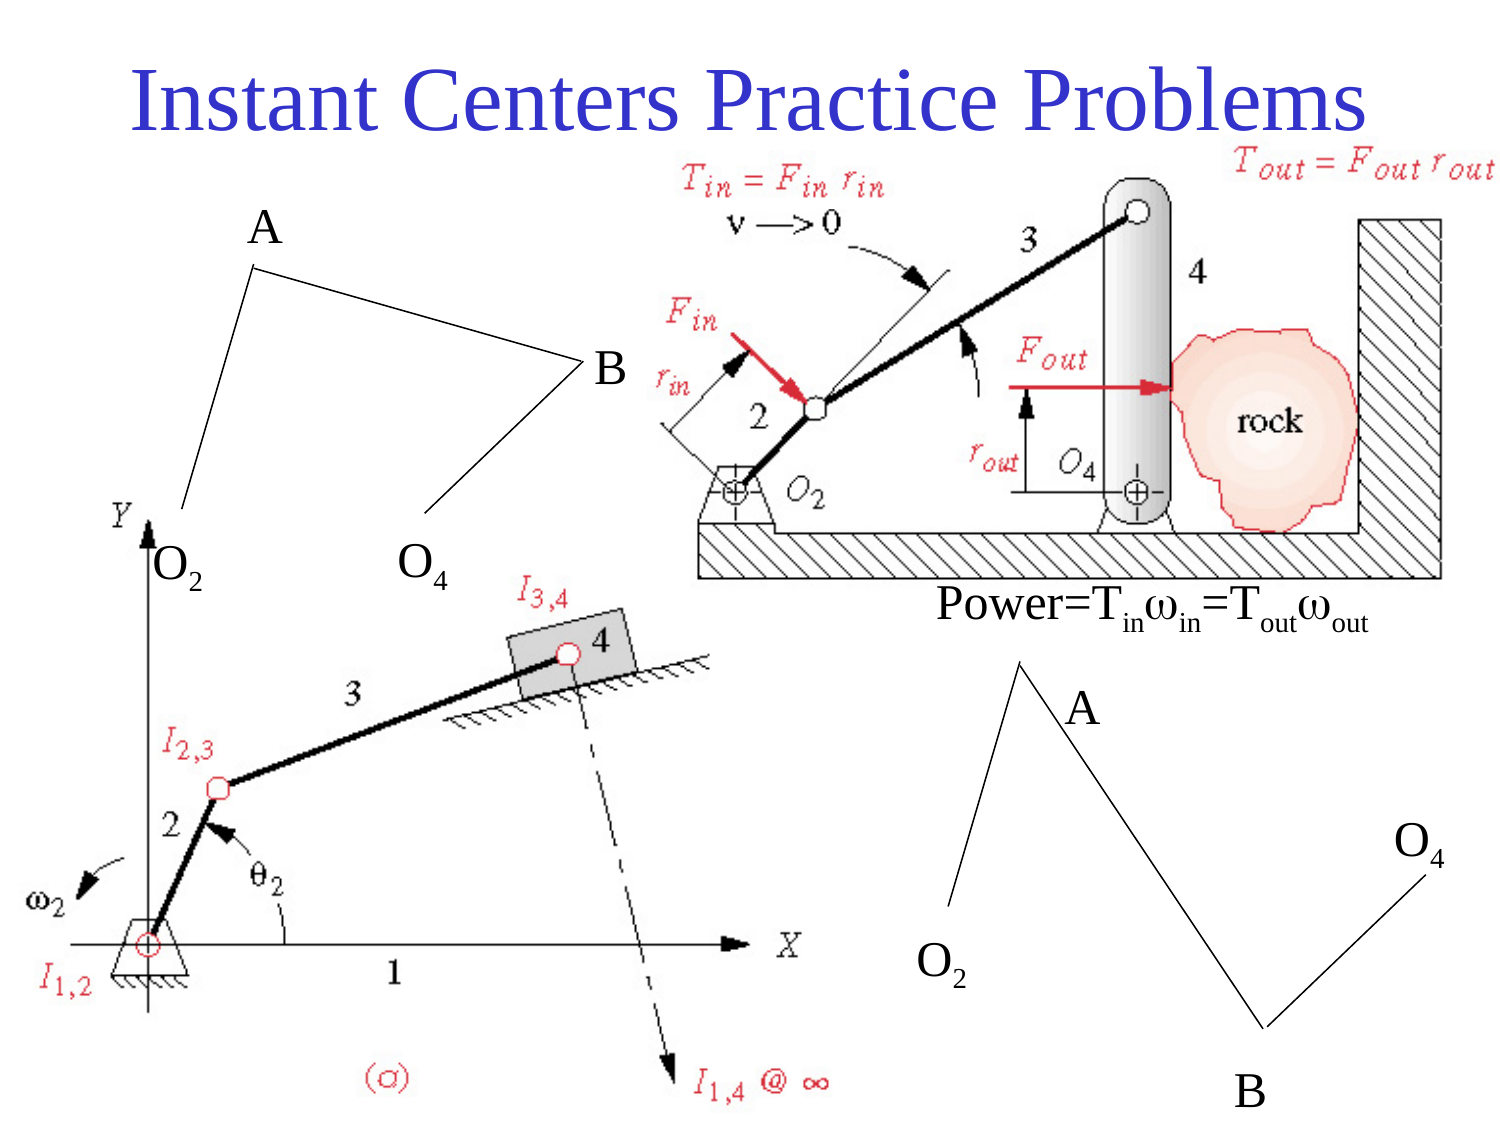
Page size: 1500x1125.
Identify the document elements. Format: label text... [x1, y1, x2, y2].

text_box B [1218, 1049, 1312, 1125]
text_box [0, 484, 854, 1125]
title Instant Centers Practice Problems [0, 0, 1500, 188]
text_box Power=Tinwin=Toutwout [921, 599, 1458, 646]
text_box O2 [901, 918, 995, 1002]
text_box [137, 185, 673, 598]
text_box O4 [1379, 799, 1473, 883]
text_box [646, 135, 1500, 592]
text_box A [1049, 667, 1143, 743]
